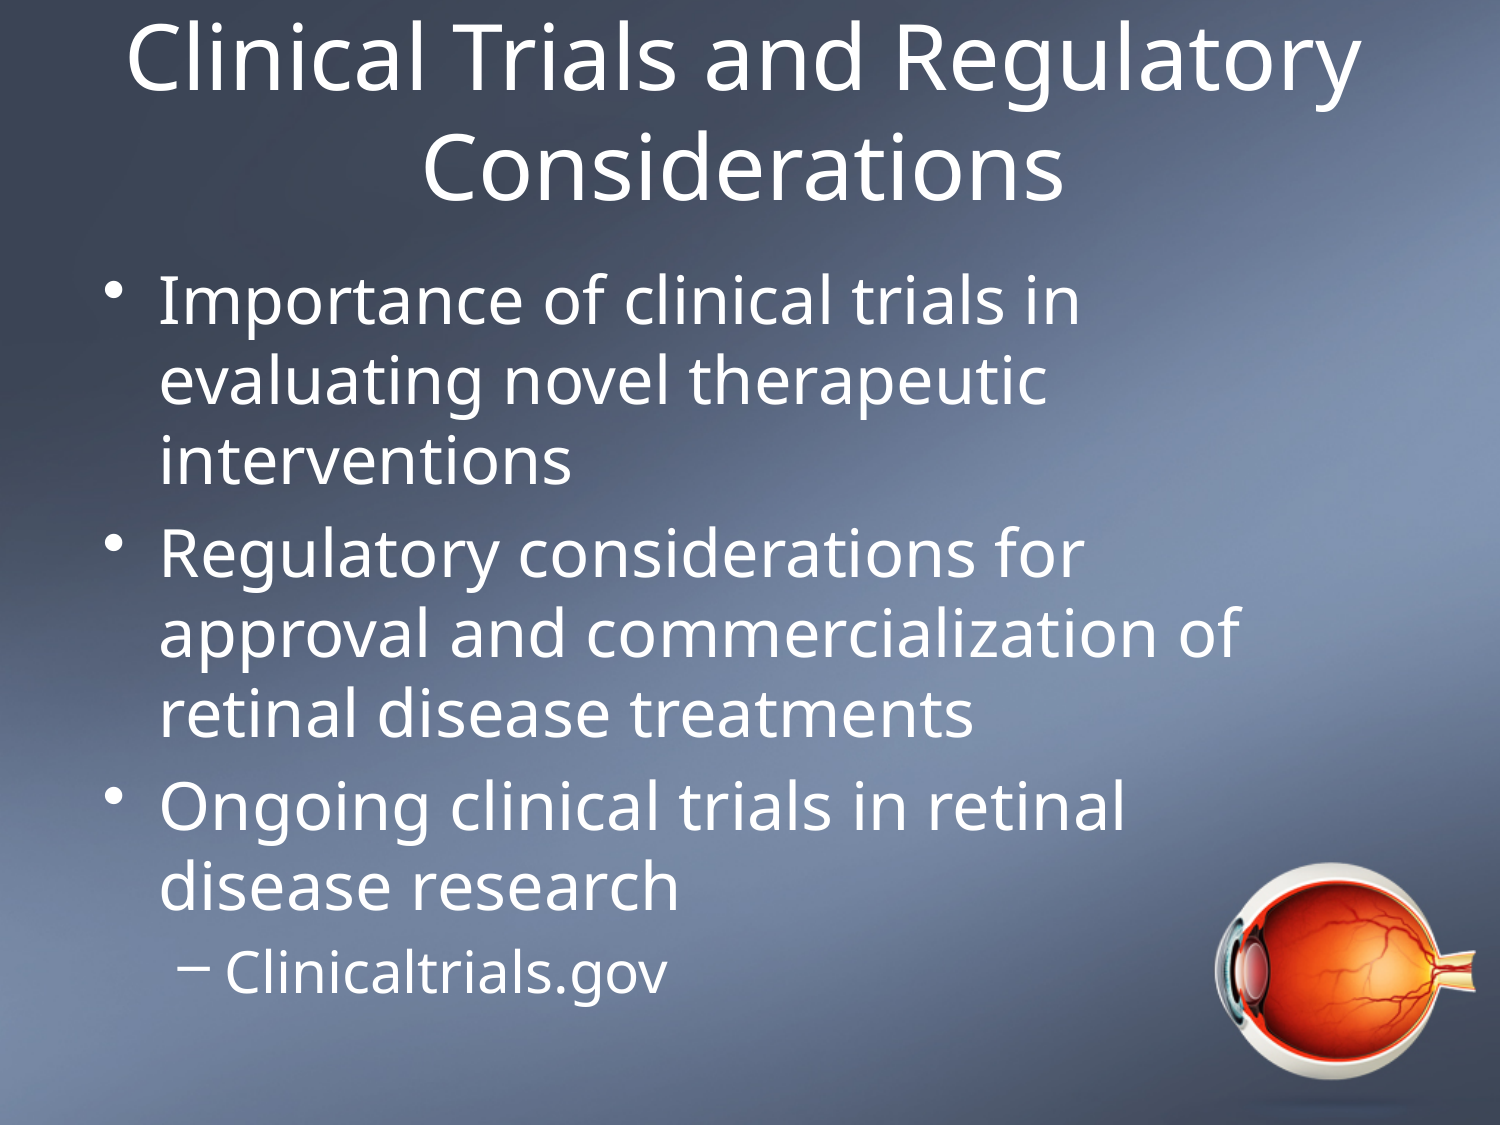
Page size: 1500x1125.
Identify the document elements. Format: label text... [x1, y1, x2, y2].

list Importance of clinical trials in evaluating novel therapeutic interventions Regulatory considerations for approval and commercialization of retinal disease treatments Ongoing clinical trials in retinal disease research Clinicaltrials.gov [87, 249, 1354, 885]
title Clinical Trials and Regulatory Considerations [50, 50, 1438, 168]
picture [0, 0, 1500, 1125]
